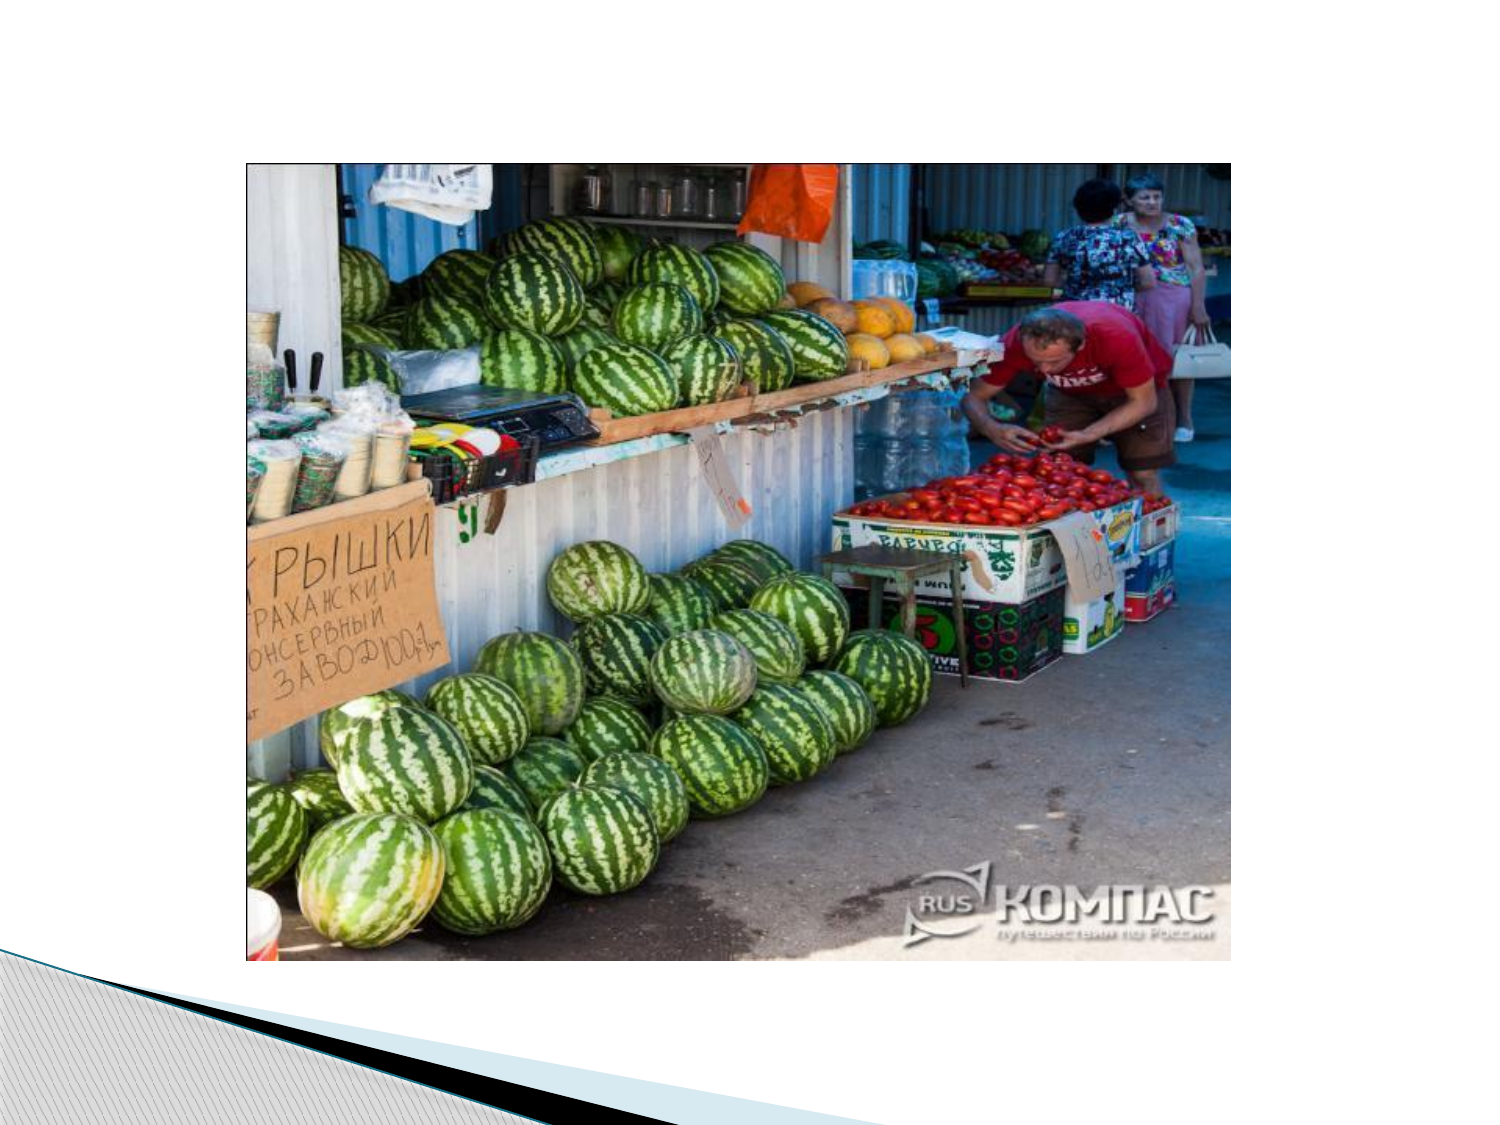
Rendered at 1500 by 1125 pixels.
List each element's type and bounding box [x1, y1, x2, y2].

picture [245, 163, 1231, 962]
